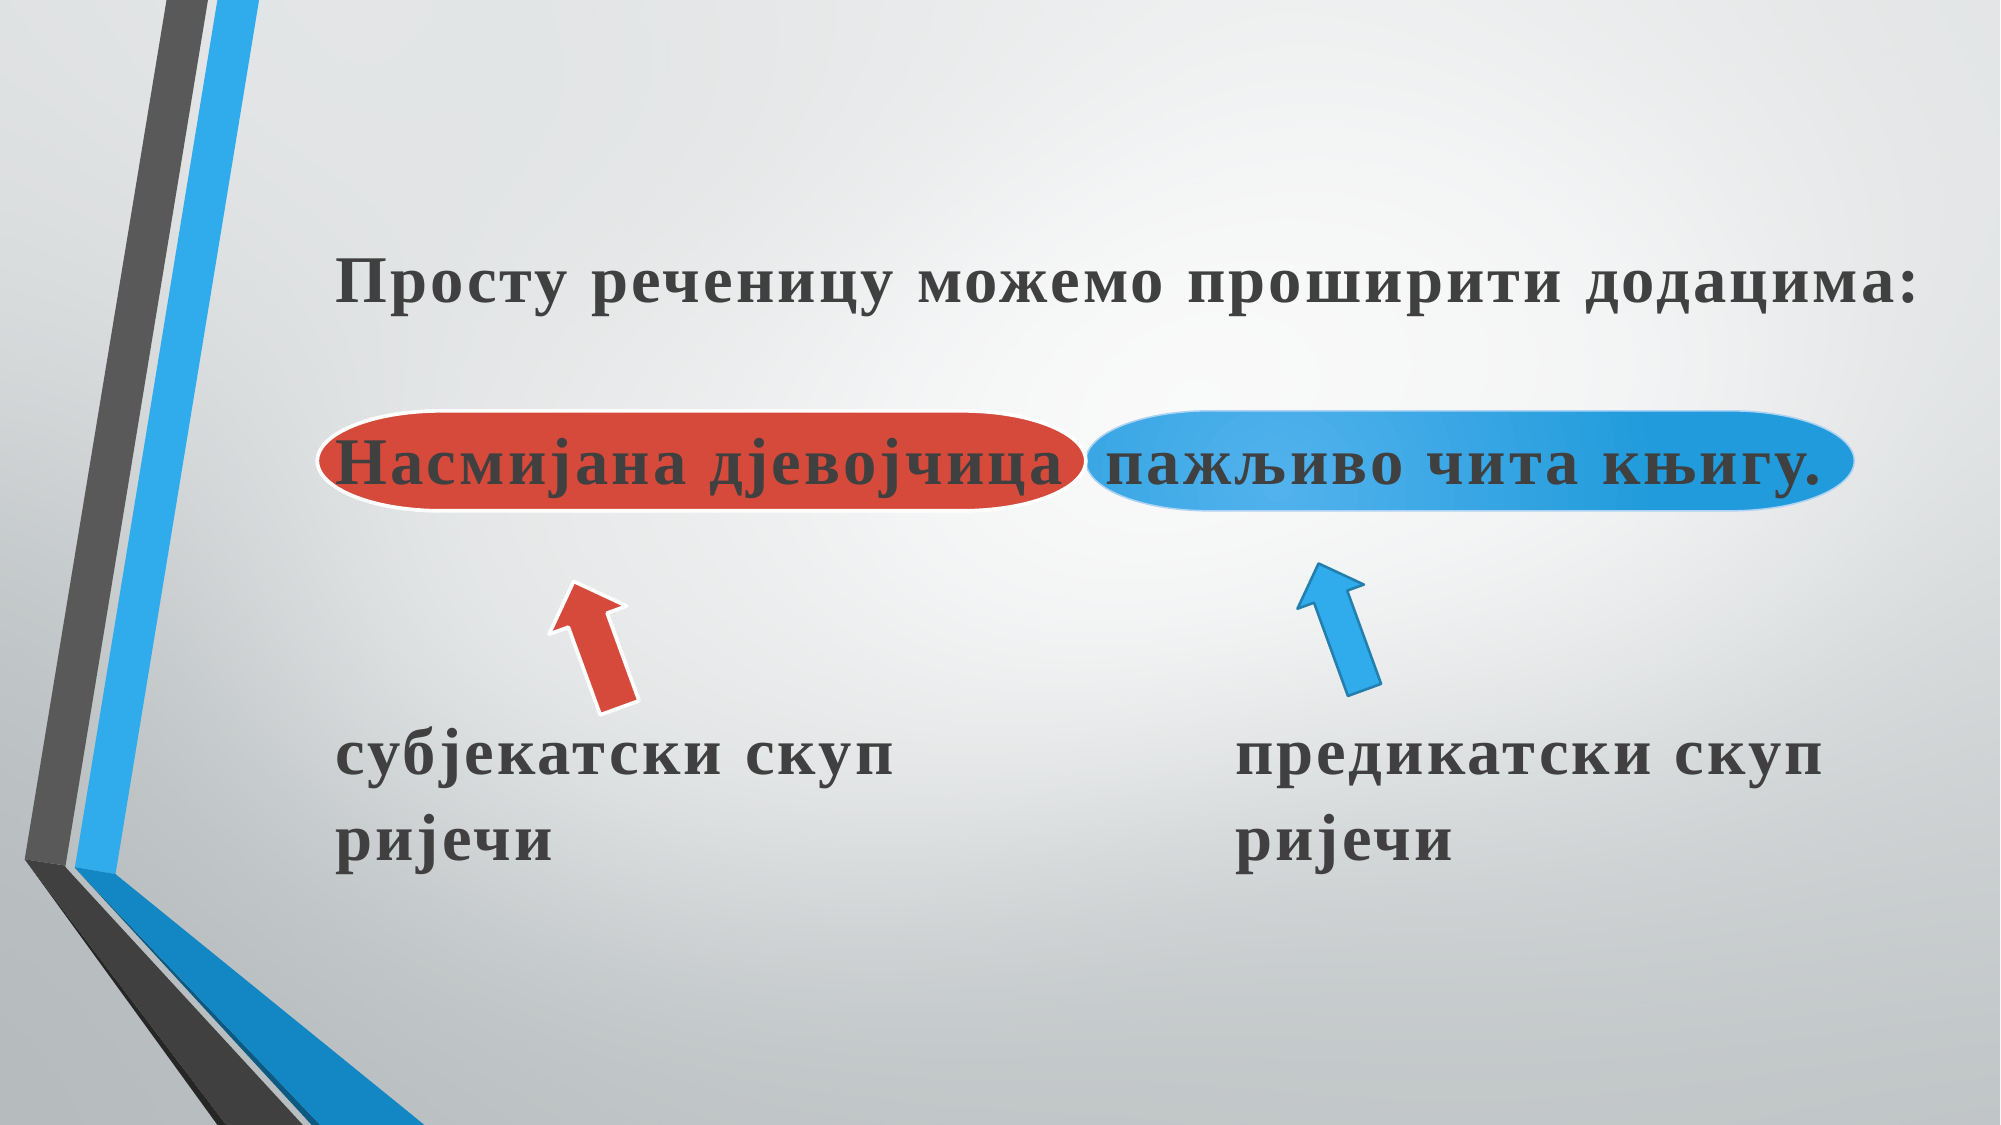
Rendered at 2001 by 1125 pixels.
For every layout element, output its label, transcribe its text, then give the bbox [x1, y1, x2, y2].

text_box Просту реченицу можемо проширити додацима: Насмијана дјевојчица пажљиво чита књигу. субјекатски скуп предикатски скуп ријечи ријечи [317, 303, 1946, 883]
text_box [547, 579, 641, 717]
text_box [1296, 562, 1383, 698]
